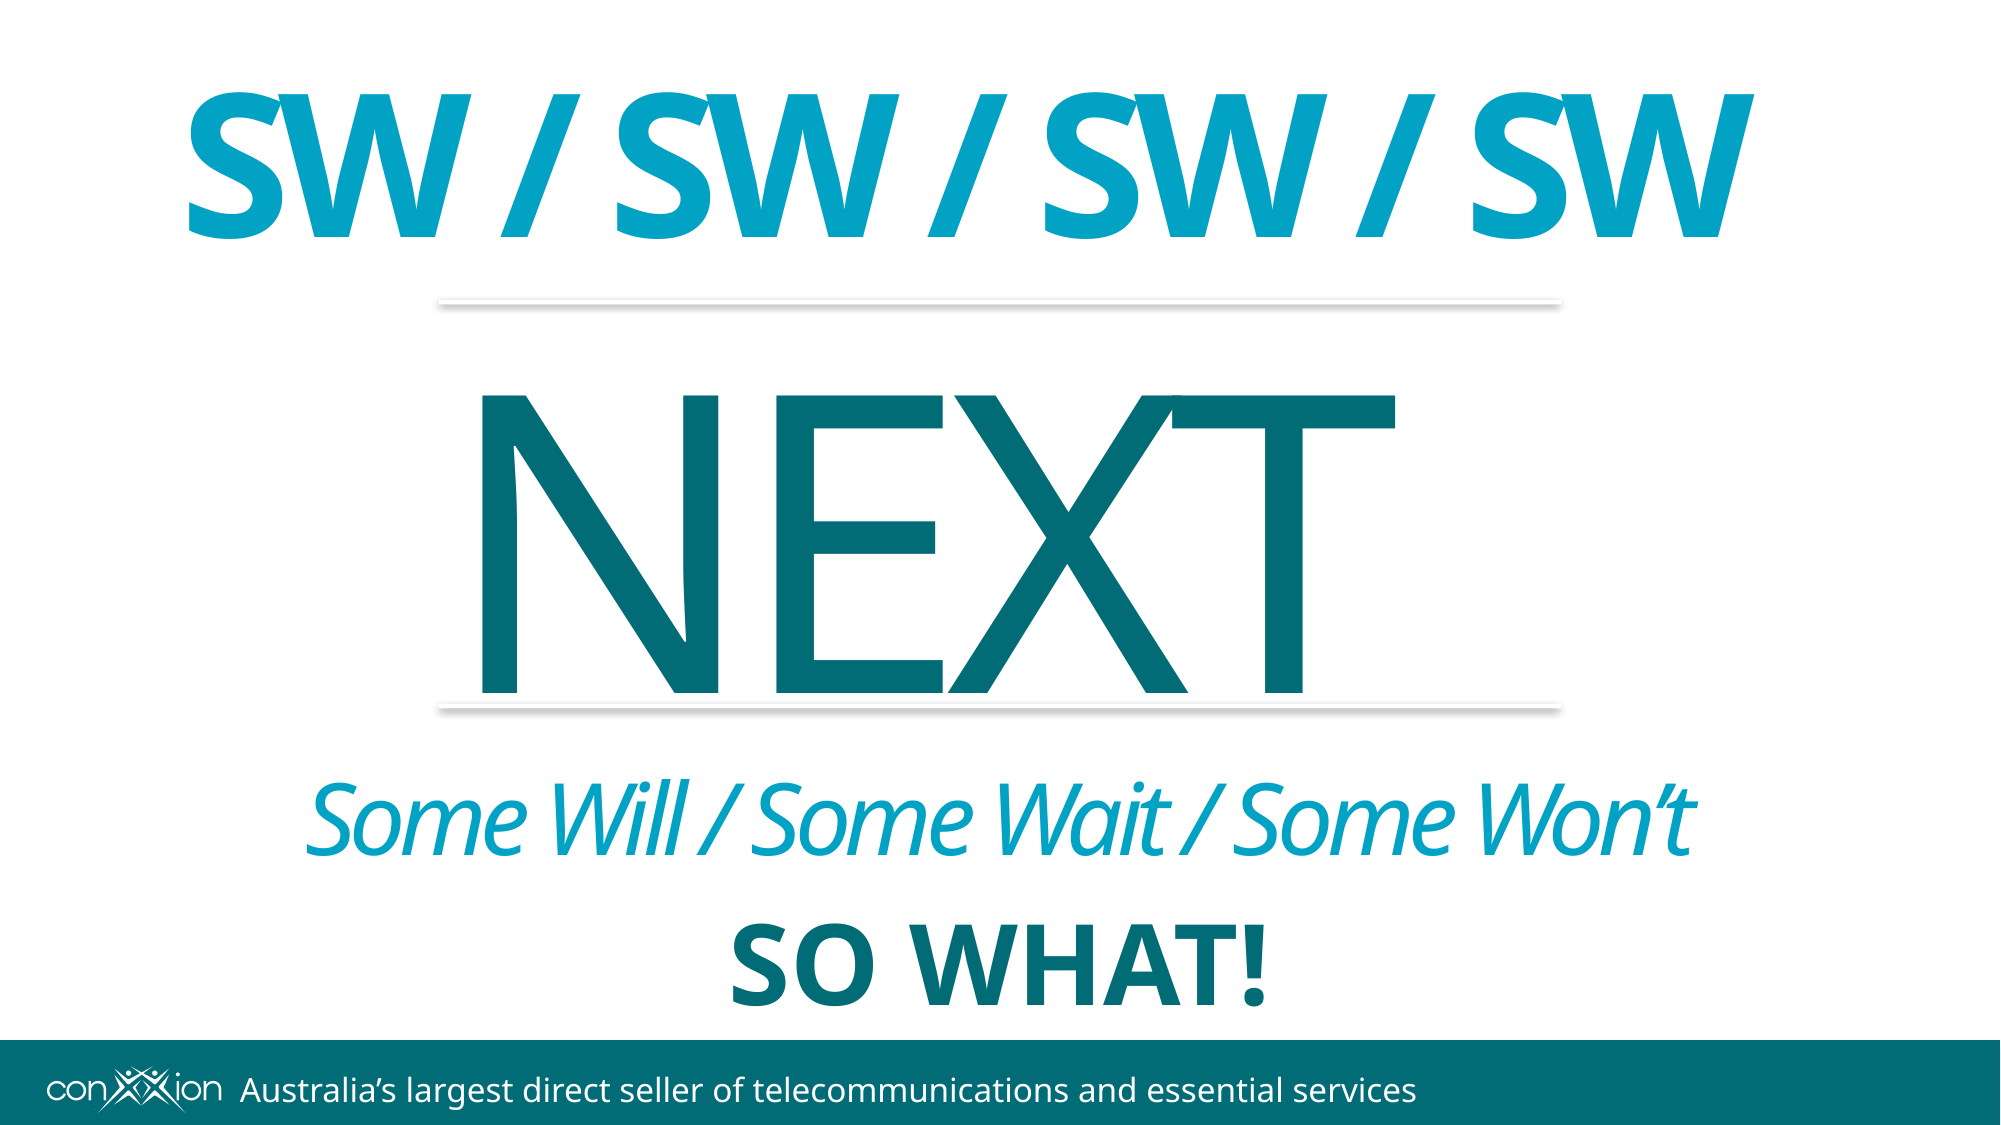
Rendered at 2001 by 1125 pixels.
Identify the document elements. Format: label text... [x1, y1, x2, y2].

text_box SW / SW / SW / SW [169, 25, 1767, 290]
text_box Some Will / Some Wait / Some Won’t [0, 743, 2000, 880]
text_box RD [443, 707, 1413, 712]
text_box NEXT [430, 265, 1413, 743]
text_box RD [443, 303, 1413, 308]
text_box SO WHAT! [0, 880, 2000, 1040]
picture [46, 1066, 222, 1114]
